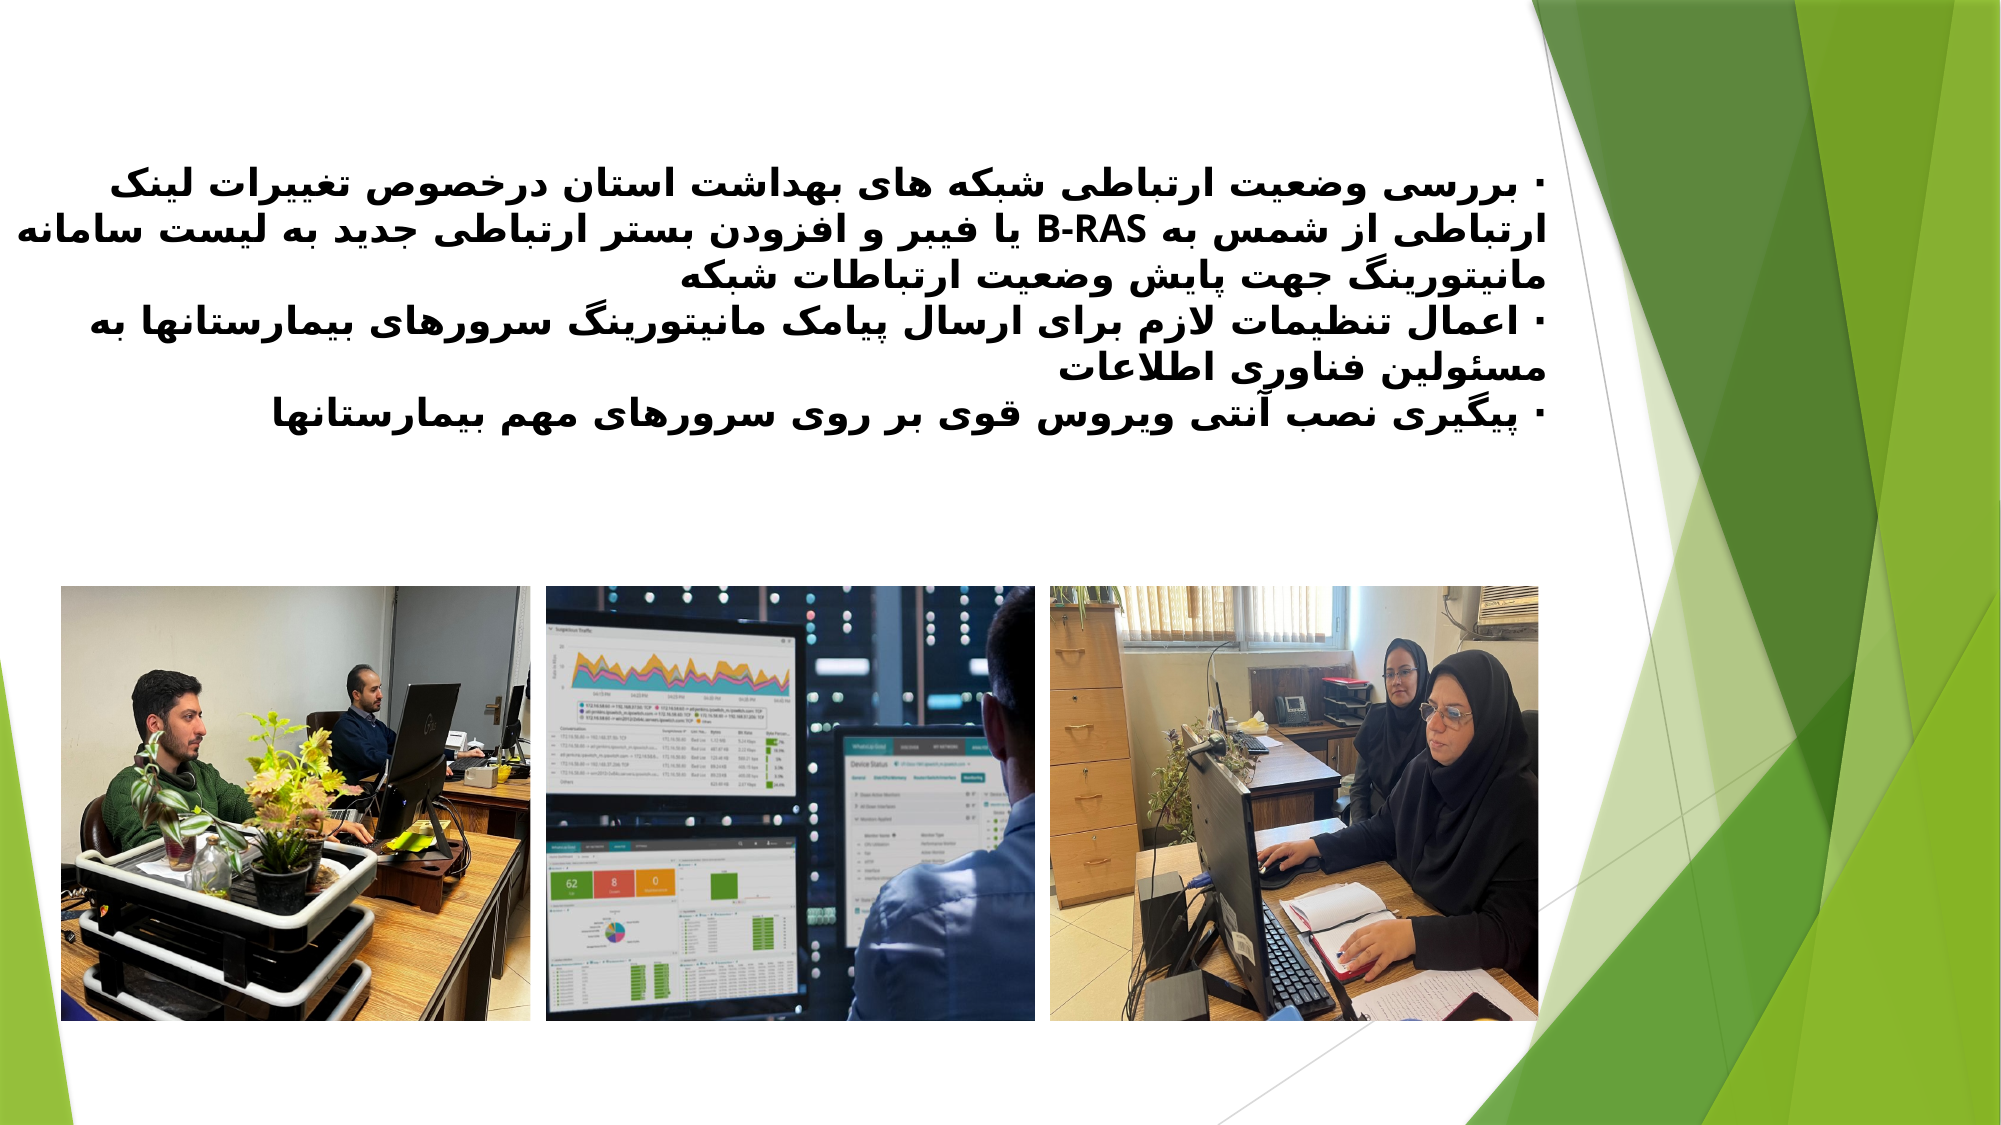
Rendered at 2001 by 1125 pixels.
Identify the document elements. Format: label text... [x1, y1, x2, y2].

picture [545, 585, 1035, 1021]
picture [1049, 585, 1539, 1021]
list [60, 585, 531, 1021]
title ∙ بررسی وضعیت ارتباطی شبکه های بهداشت استان درخصوص تغییرات لینک ارتباطی از شمس به B-RAS یا فیبر و افزودن بستر ارتباطی جدید به لیست سامانه مانیتورینگ جهت پایش وضعیت ارتباطات شبکه ∙ اعمال تنظیمات لازم برای ارسال پیامک مانیتورینگ سرورهای بیمارستانها به مسئولین فناوری اطلاعات ∙ پیگیری نصب آنتی ویروس قوی بر روی سرورهای مهم بیمارستانها [0, 149, 1563, 539]
